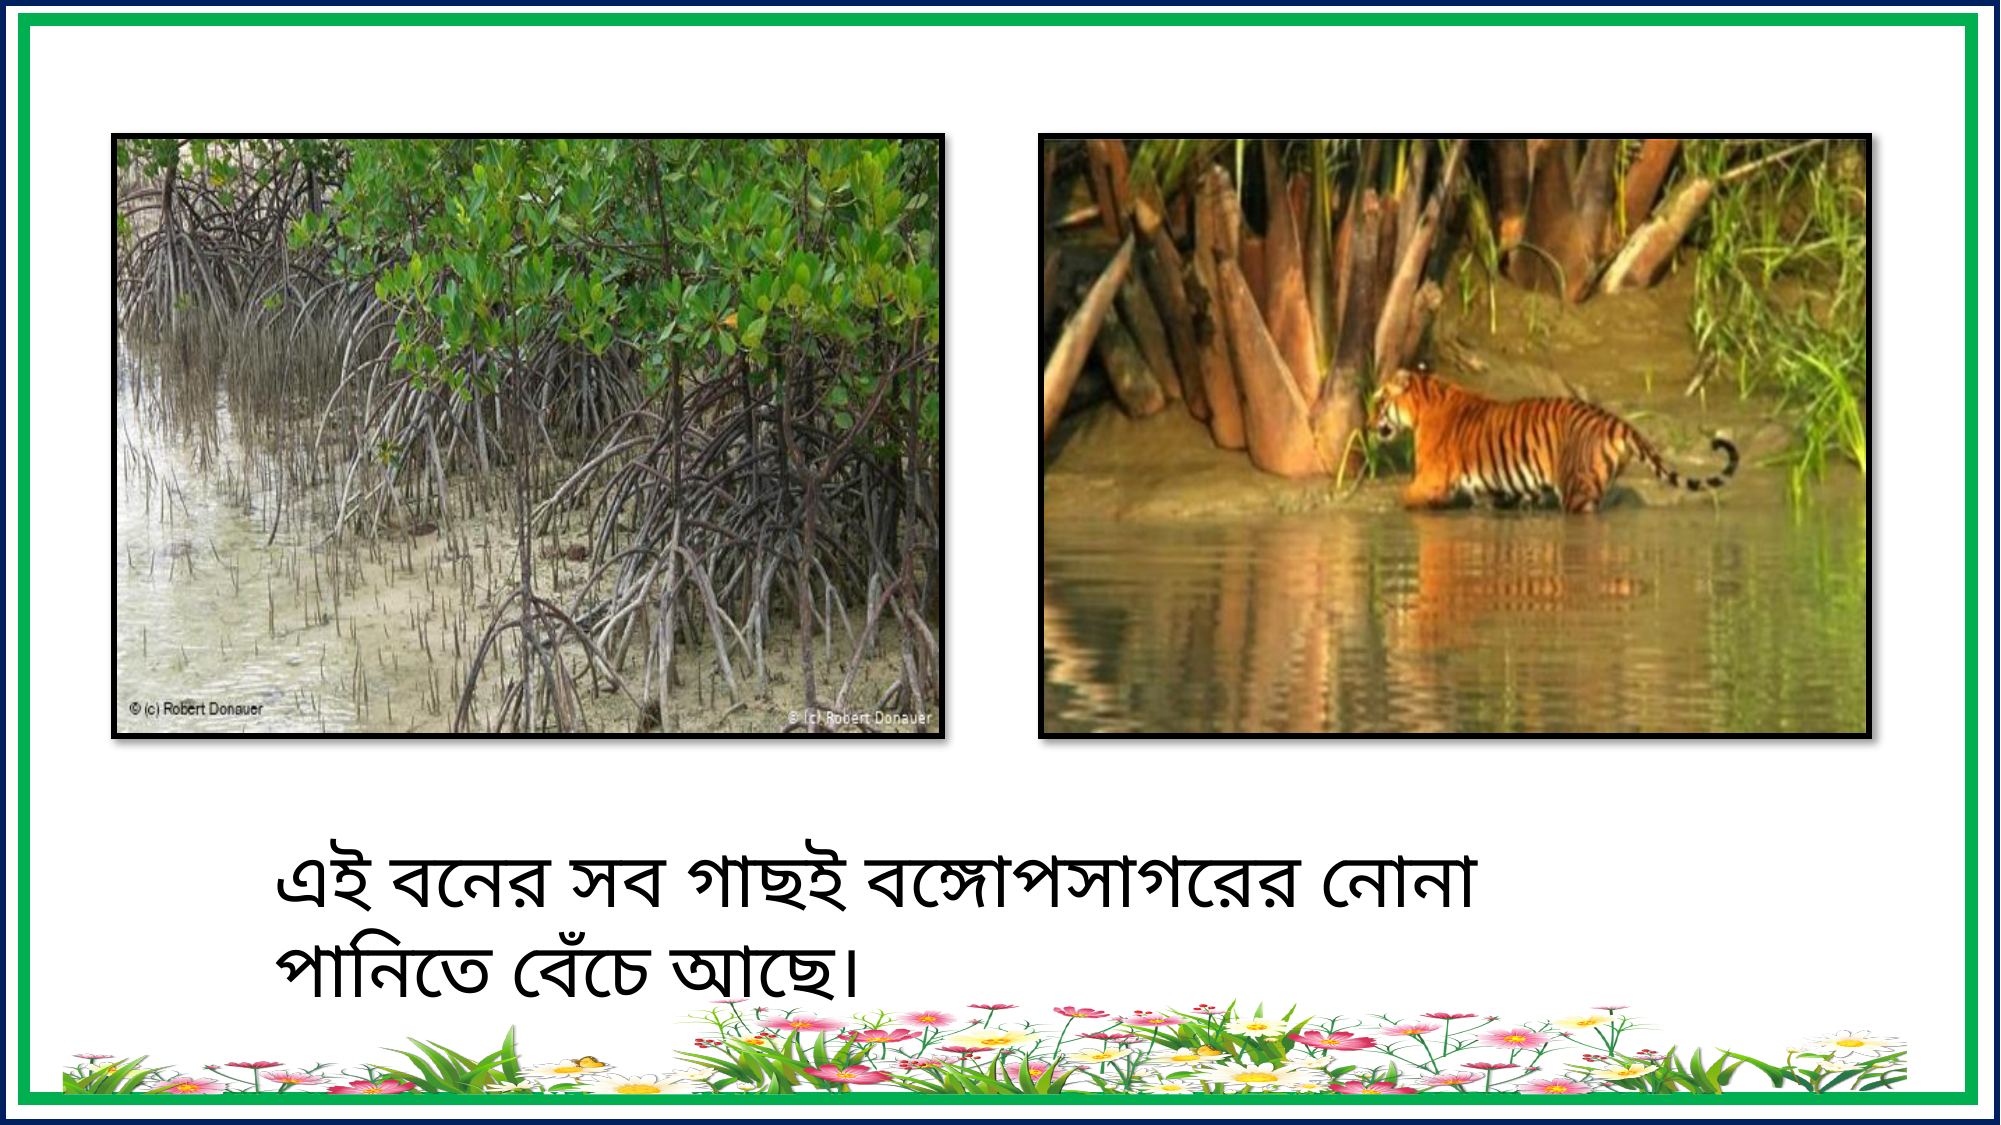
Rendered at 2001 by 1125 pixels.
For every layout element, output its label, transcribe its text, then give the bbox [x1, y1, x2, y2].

text_box [0, 0, 2000, 1125]
picture [1044, 139, 1867, 734]
text_box এই বনের সব গাছই বঙ্গোপসাগরের নোনা পানিতে বেঁচে আছে। [259, 825, 1709, 977]
picture [116, 139, 939, 734]
text_box [23, 18, 1973, 1099]
picture [24, 977, 1945, 1099]
